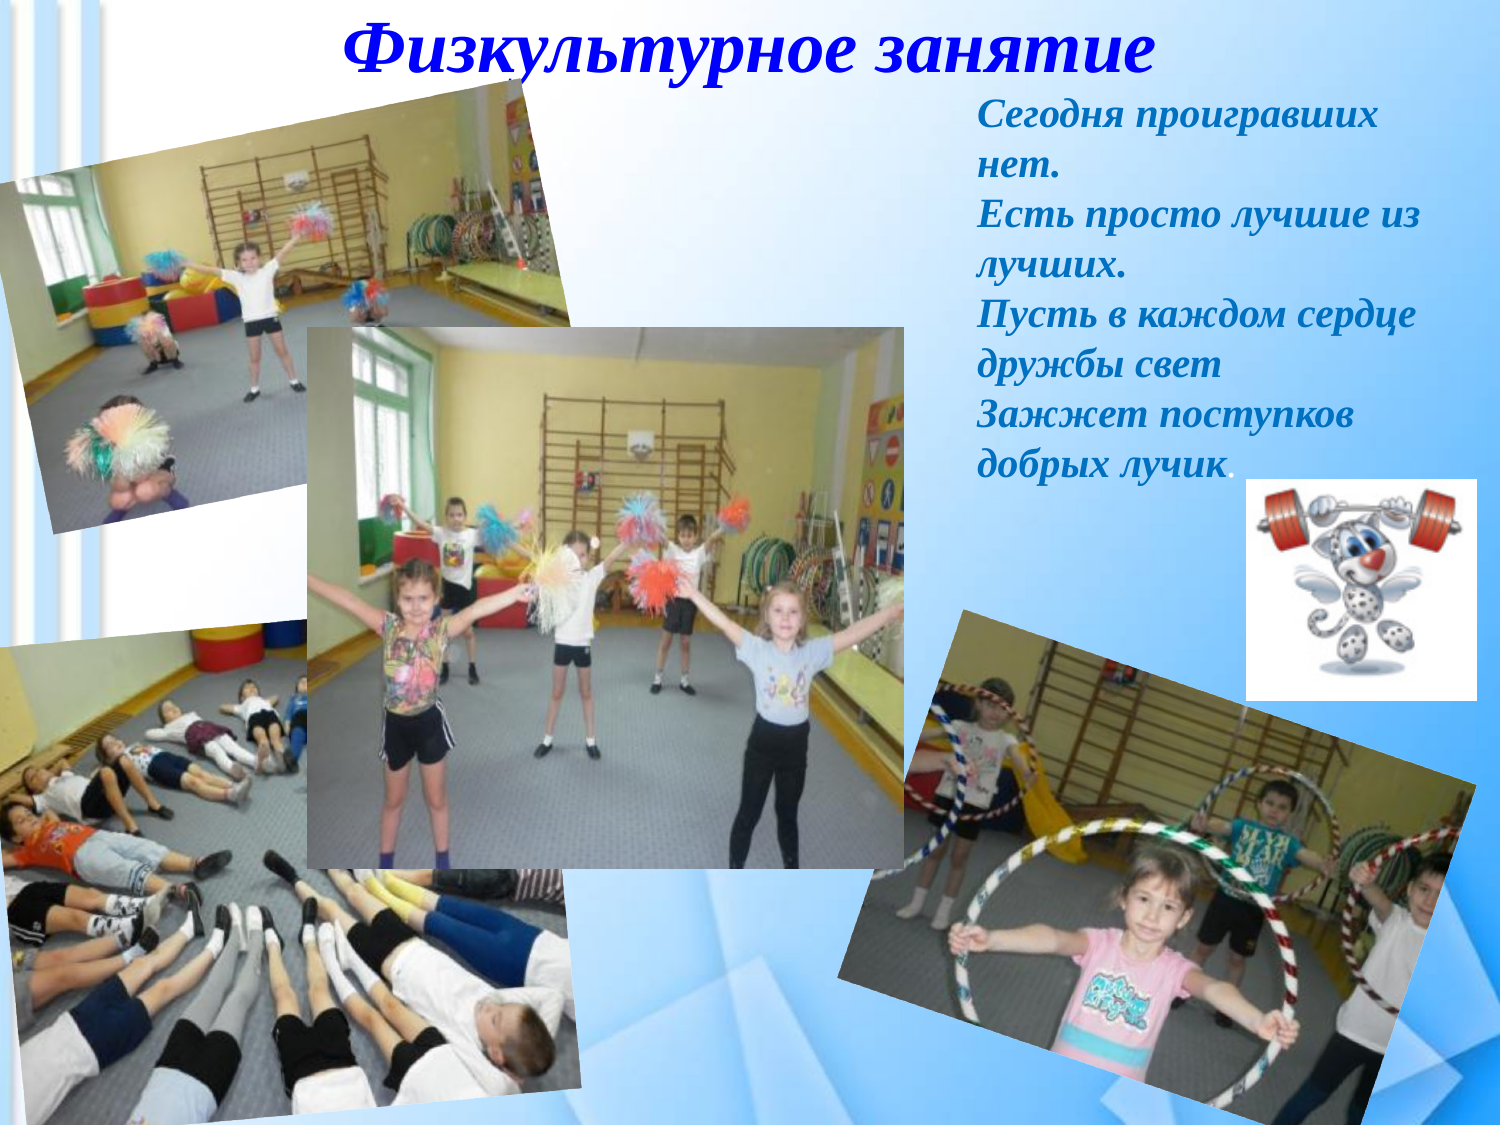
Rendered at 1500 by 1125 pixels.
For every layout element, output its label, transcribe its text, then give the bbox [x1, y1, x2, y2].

picture [0, 0, 1500, 1125]
title Физкультурное занятие [112, 19, 1388, 126]
text_box Сегодня проигравших нет. Есть просто лучшие из лучших. Пусть в каждом сердце дружбы свет Зажжет поступков добрых лучик. [962, 78, 1483, 493]
